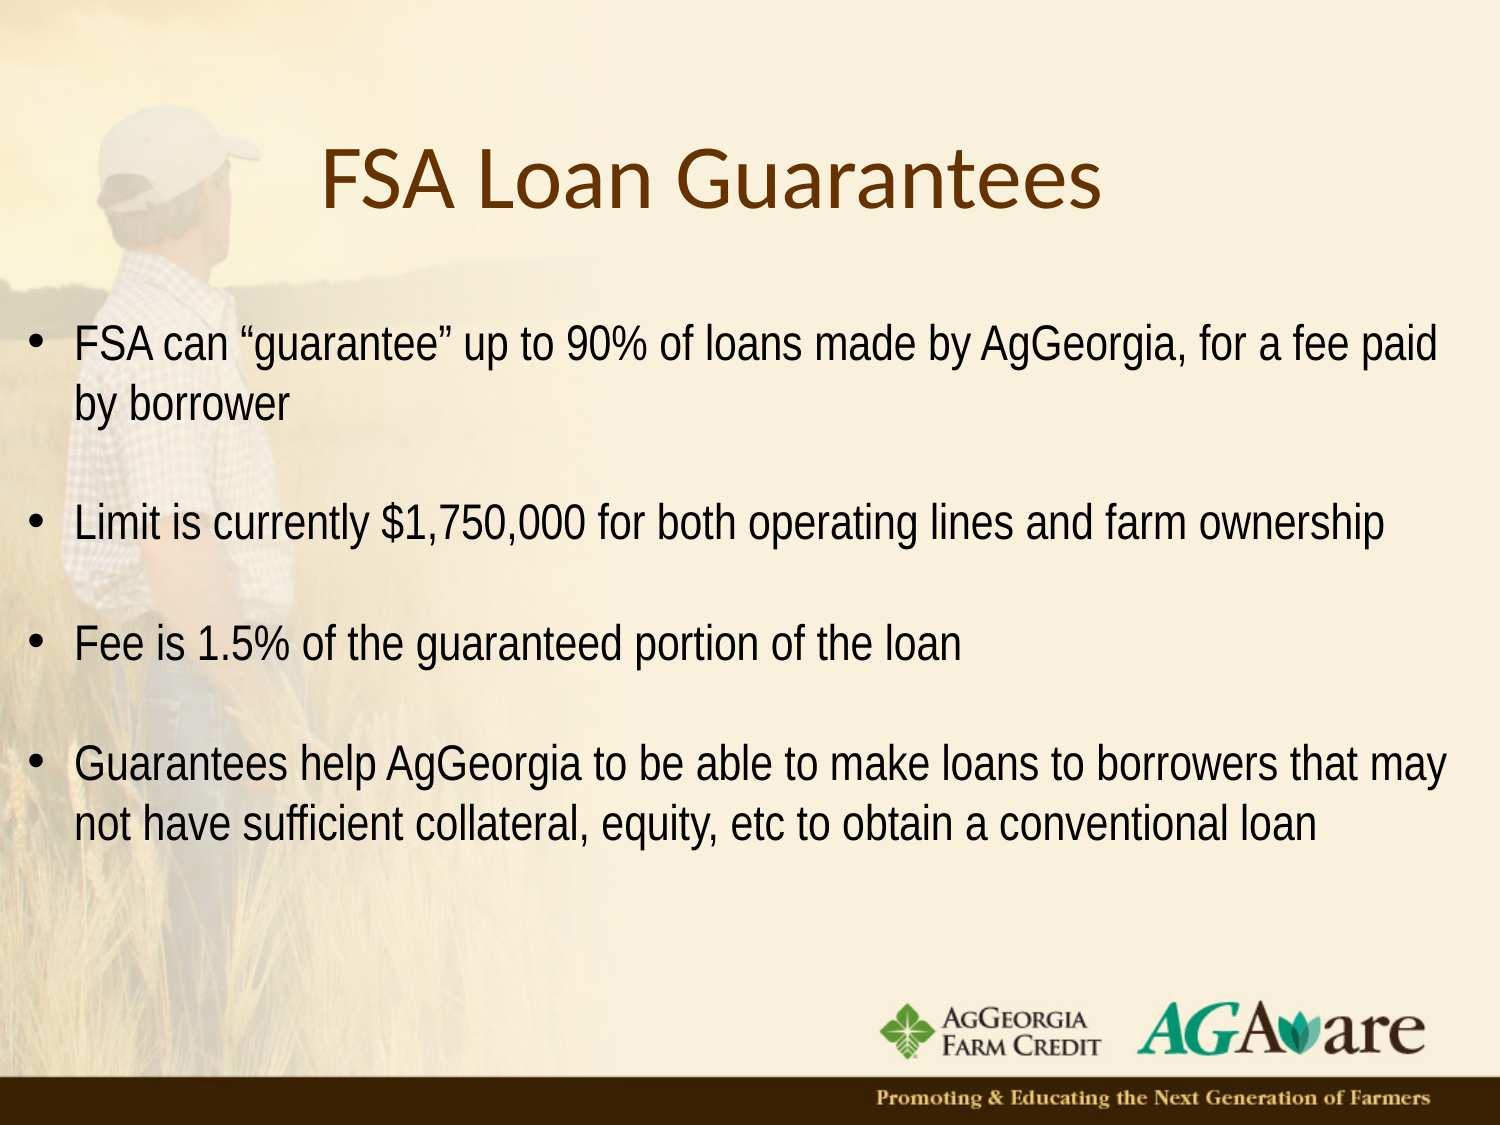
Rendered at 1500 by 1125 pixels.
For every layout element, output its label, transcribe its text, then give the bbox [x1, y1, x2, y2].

text_box FSA can “guarantee” up to 90% of loans made by AgGeorgia, for a fee paid by borrower Limit is currently $1,750,000 for both operating lines and farm ownership Fee is 1.5% of the guaranteed portion of the loan Guarantees help AgGeorgia to be able to make loans to borrowers that may not have sufficient collateral, equity, etc to obtain a conventional loan [12, 242, 1500, 978]
picture [0, 0, 1500, 1125]
title FSA Loan Guarantees [75, 96, 1350, 242]
